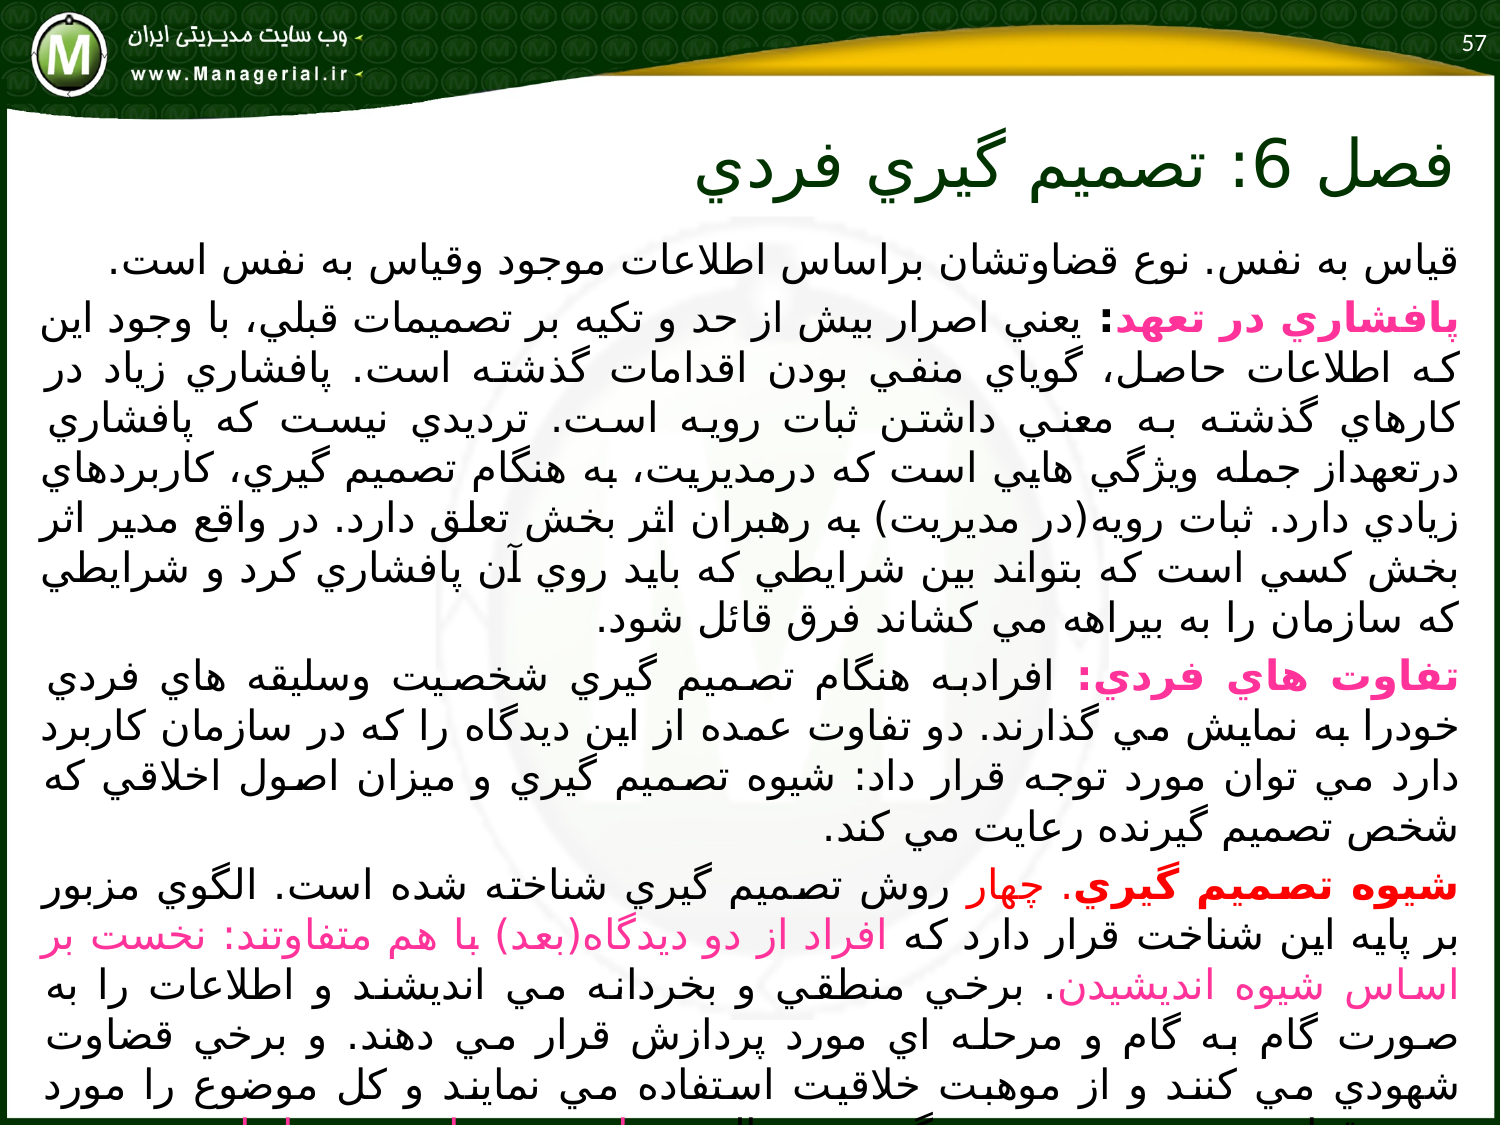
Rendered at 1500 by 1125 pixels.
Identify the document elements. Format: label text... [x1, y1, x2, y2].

list قياس به نفس. نوع قضاوتشان براساس اطلاعات موجود وقياس به نفس است. پافشاري در تعهد: يعني اصرار بيش از حد و تكيه بر تصميمات قبلي، با وجود اين كه اطلاعات حاصل، گوياي منفي بودن اقدامات گذشته است. پافشاري زياد در كارهاي گذشته به معني داشتن ثبات رويه است. ترديدي نيست كه پافشاري درتعهداز جمله ويژگي هايي است كه درمديريت، به هنگام تصميم گيري، كاربردهاي زيادي دارد. ثبات رويه(در مديريت) به رهبران اثر بخش تعلق دارد. در واقع مدير اثر بخش كسي است كه بتواند بين شرايطي كه بايد روي آن پافشاري كرد و شرايطي كه سازمان را به بيراهه مي كشاند فرق قائل شود. تفاوت هاي فردي: افرادبه هنگام تصميم گيري شخصيت وسليقه هاي فردي خودرا به نمايش مي گذارند. دو تفاوت عمده از اين ديدگاه را كه در سازمان كاربرد دارد مي توان مورد توجه قرار داد: شيوه تصميم گيري و ميزان اصول اخلاقي كه شخص تصميم گيرنده رعايت مي كند. شيوه تصميم گيري. چهار روش تصميم گيري شناخته شده است. الگوي مزبور بر پايه اين شناخت قرار دارد كه افراد از دو ديدگاه(بعد) با هم متفاوتند: نخست بر اساس شيوه انديشيدن. برخي منطقي و بخردانه مي انديشند و اطلاعات را به صورت گام به گام و مرحله اي مورد پردازش قرار مي دهند. و برخي قضاوت شهودي مي كنند و از موهبت خلاقيت استفاده مي نمايند و كل موضوع را مورد توجه قرار مي دهند. در بعد ديگر به مساله بردباري در برابر پديده ابهام توجه مي شود. هنگامي كه اين ابعاد را رسم كنيم چهار شيوه تصميم گيري به دست مي آيد: ارشادي، تحليلي، نظري و رفتاري. [24, 224, 1475, 1088]
slide_number 57 [1446, 19, 1500, 86]
picture [0, 0, 1500, 1125]
title فصل 6: تصميم گيري فردي [371, 113, 1471, 197]
